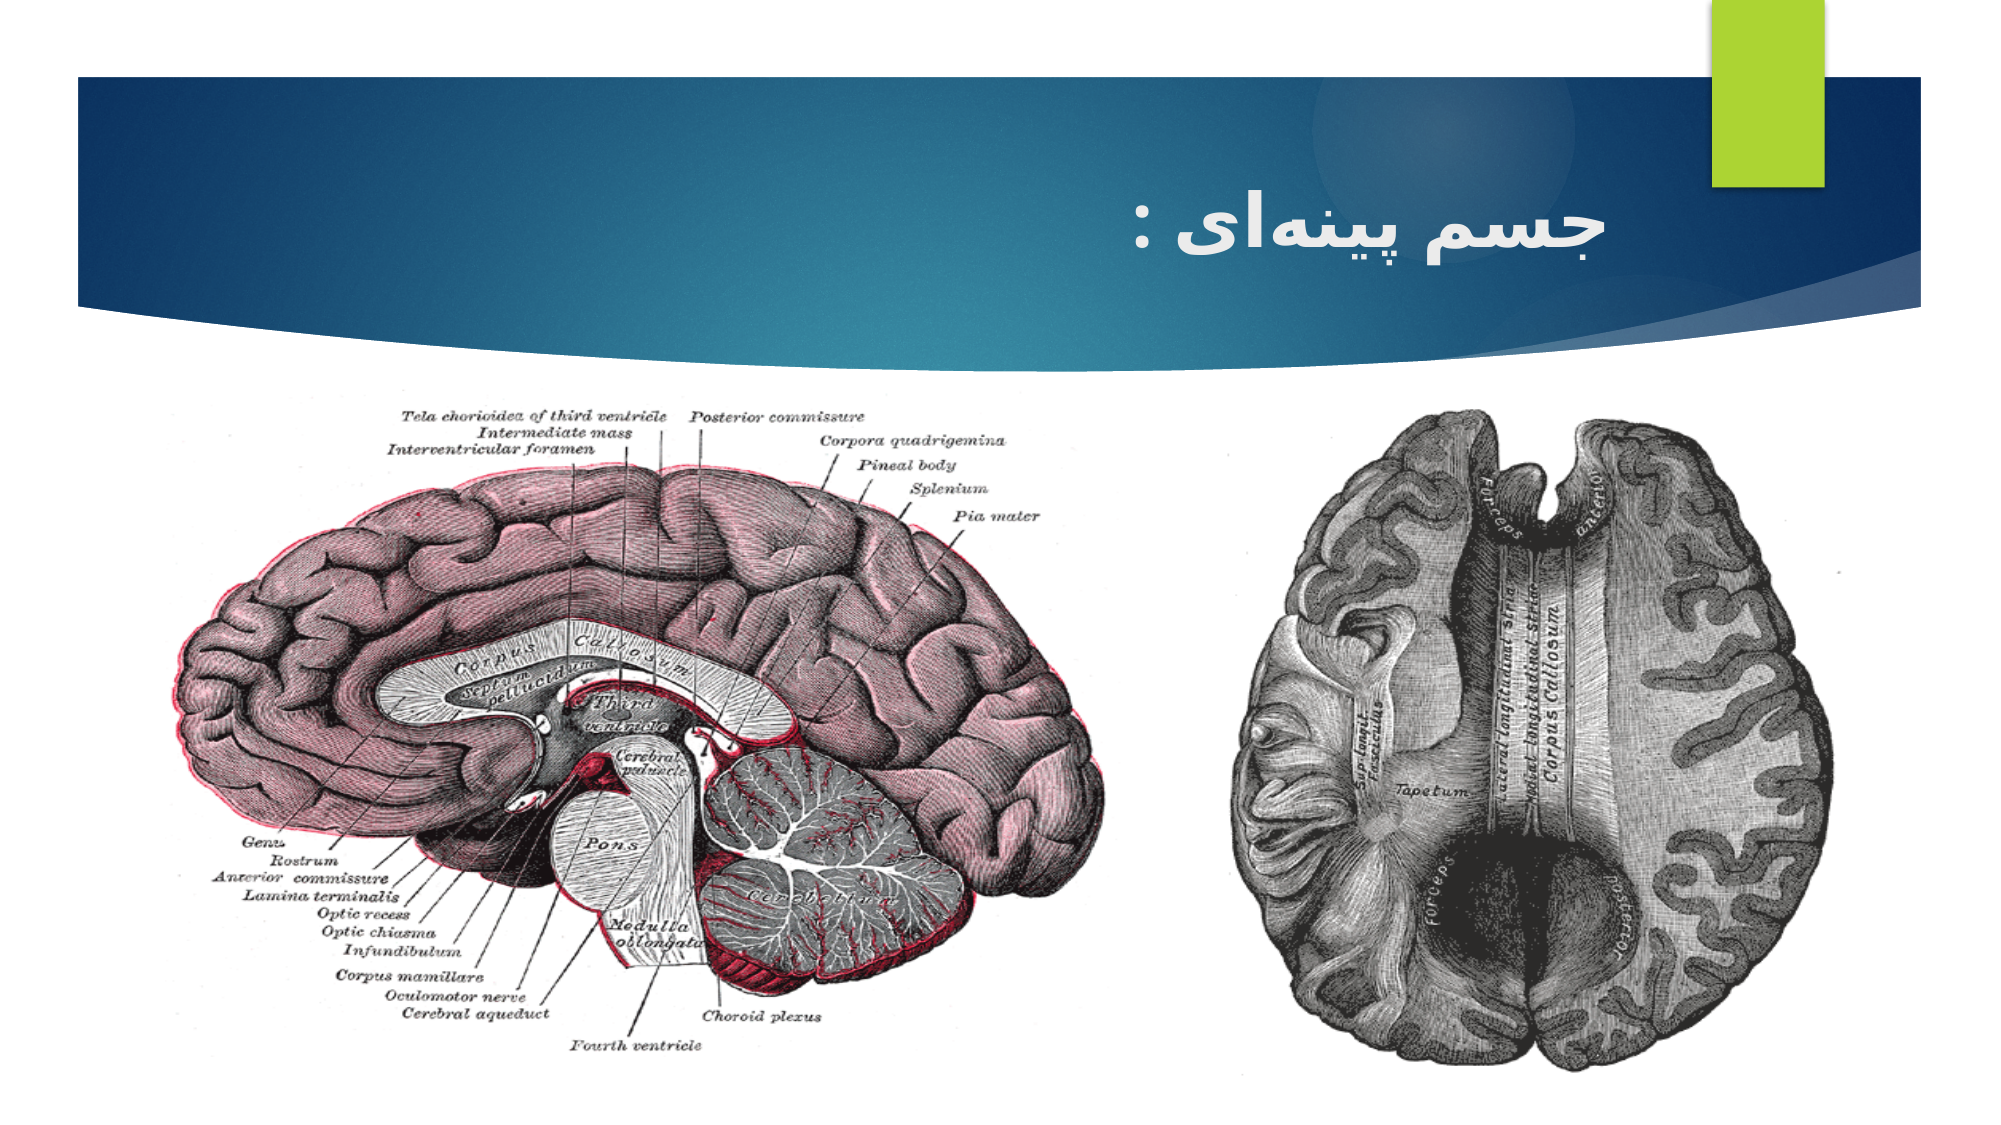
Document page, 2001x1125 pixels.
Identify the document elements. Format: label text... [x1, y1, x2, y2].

title جسم پینه‌ای : [189, 159, 1627, 276]
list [165, 386, 1122, 1057]
picture [1209, 386, 1843, 1077]
